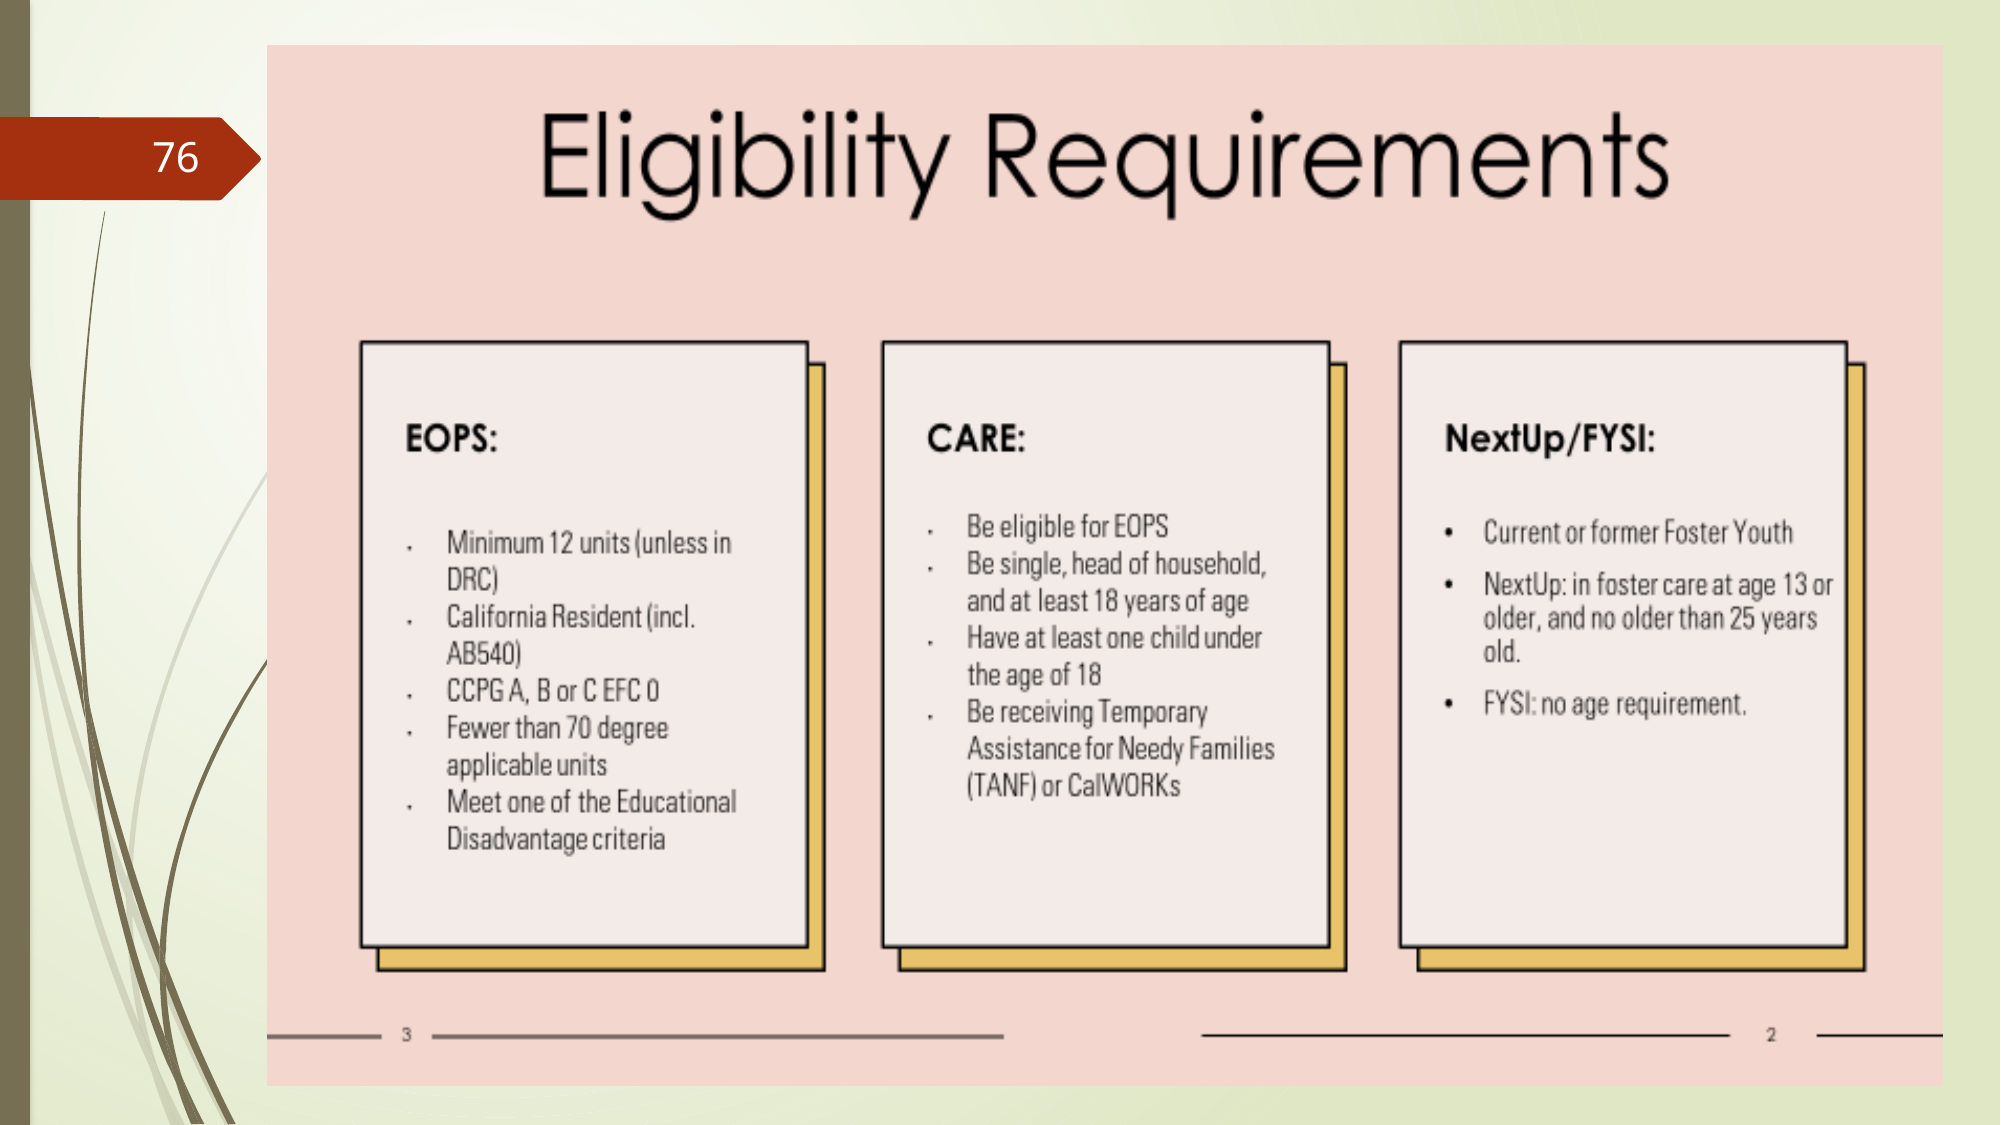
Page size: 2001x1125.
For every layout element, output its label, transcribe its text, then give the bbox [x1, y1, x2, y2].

slide_number 76 [87, 129, 216, 190]
picture [267, 45, 1943, 1086]
